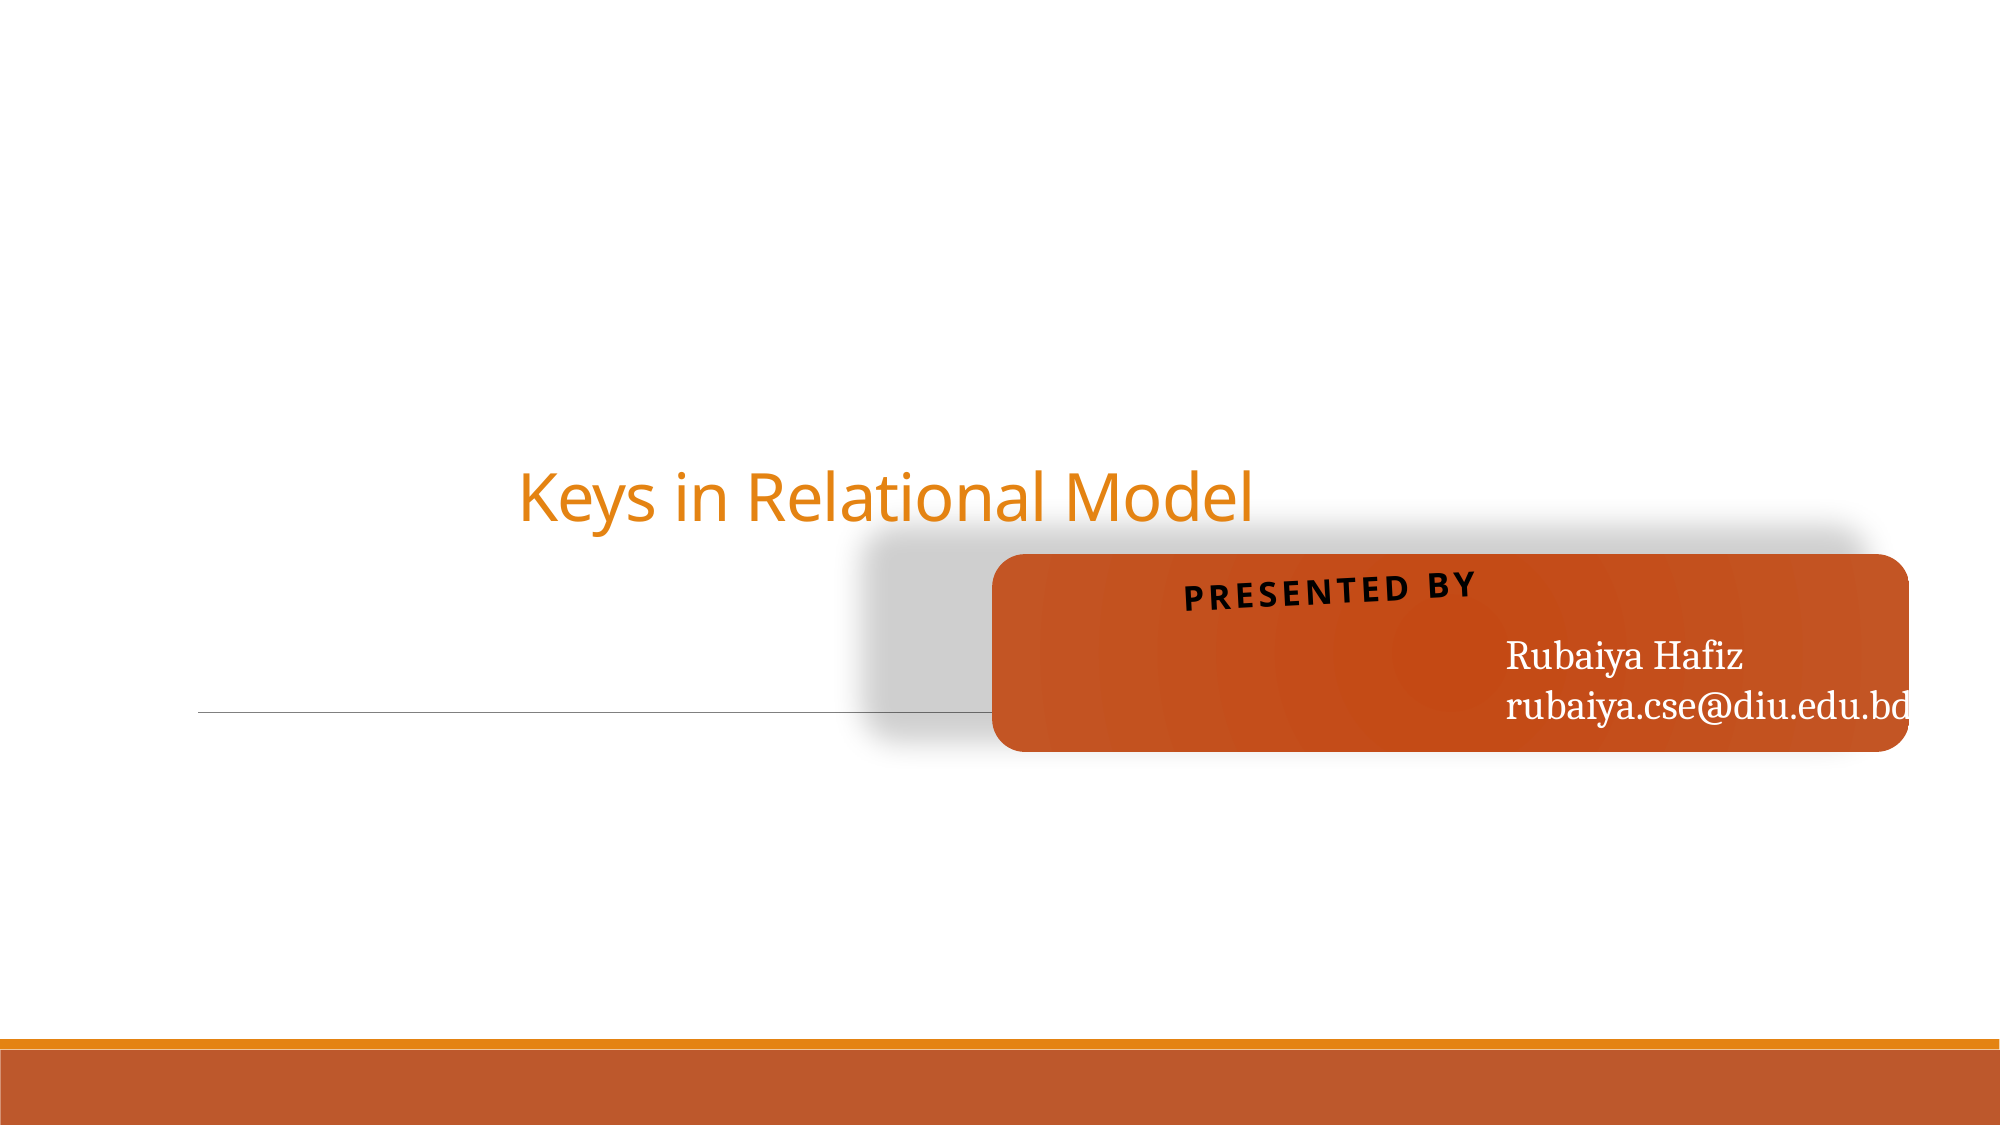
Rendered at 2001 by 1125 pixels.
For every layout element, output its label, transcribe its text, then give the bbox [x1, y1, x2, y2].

subtitle Presented By [1166, 557, 1497, 652]
title Keys in Relational Model [502, 420, 1726, 543]
text_box Rubaiya Hafiz rubaiya.cse@diu.edu.bd [1490, 620, 1928, 735]
text_box [991, 553, 1911, 753]
